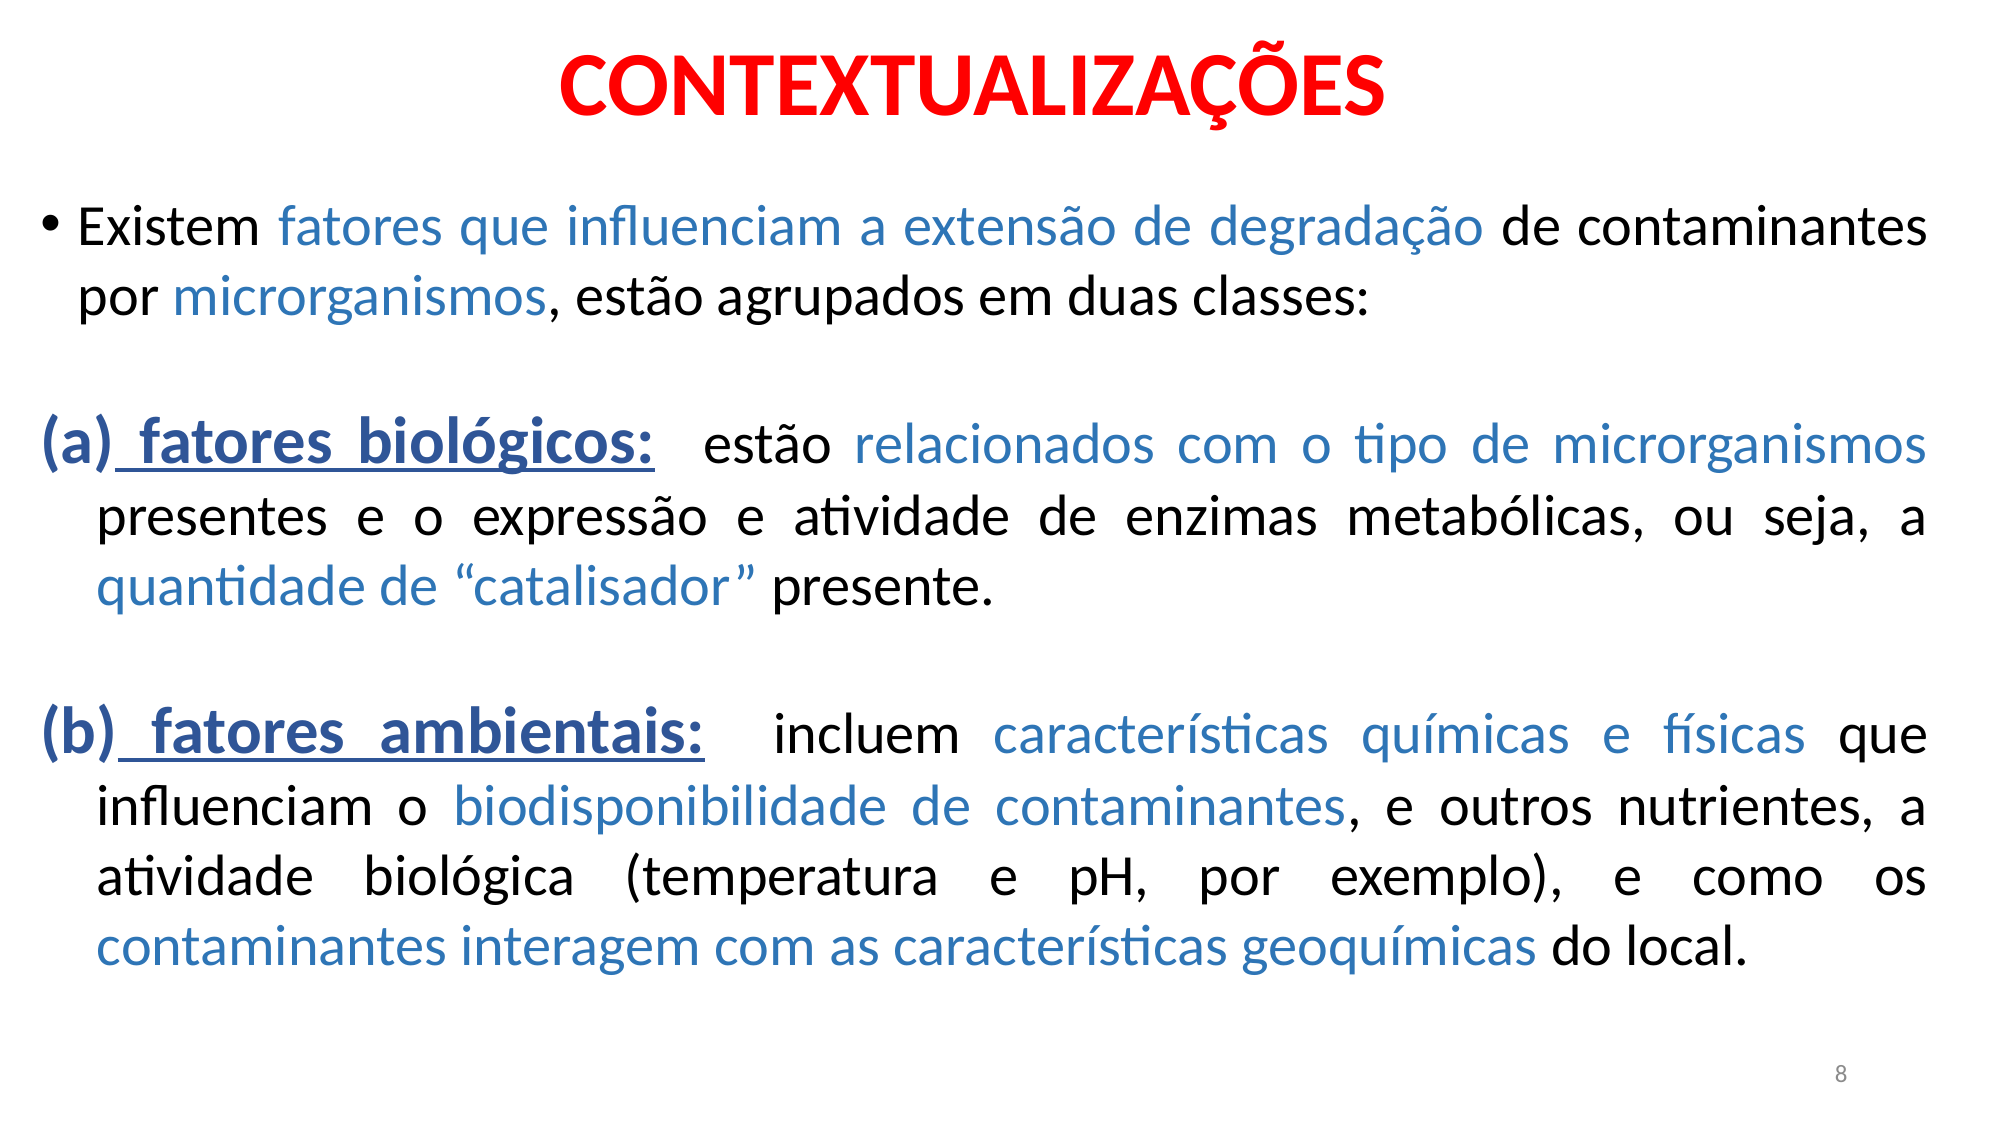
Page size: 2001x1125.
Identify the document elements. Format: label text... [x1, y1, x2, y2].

slide_number 8 [1412, 1042, 1863, 1103]
title CONTEXTUALIZAÇÕES [544, 0, 1425, 180]
list Existem fatores que influenciam a extensão de degradação de contaminantes por microrganismos, estão agrupados em duas classes: fatores biológicos: estão relacionados com o tipo de microrganismos presentes e o expressão e atividade de enzimas metabólicas, ou seja, a quantidade de “catalisador” presente. fatores ambientais: incluem características químicas e físicas que influenciam o biodisponibilidade de contaminantes, e outros nutrientes, a atividade biológica (temperatura e pH, por exemplo), e como os contaminantes interagem com as características geoquímicas do local. [25, 179, 1944, 988]
